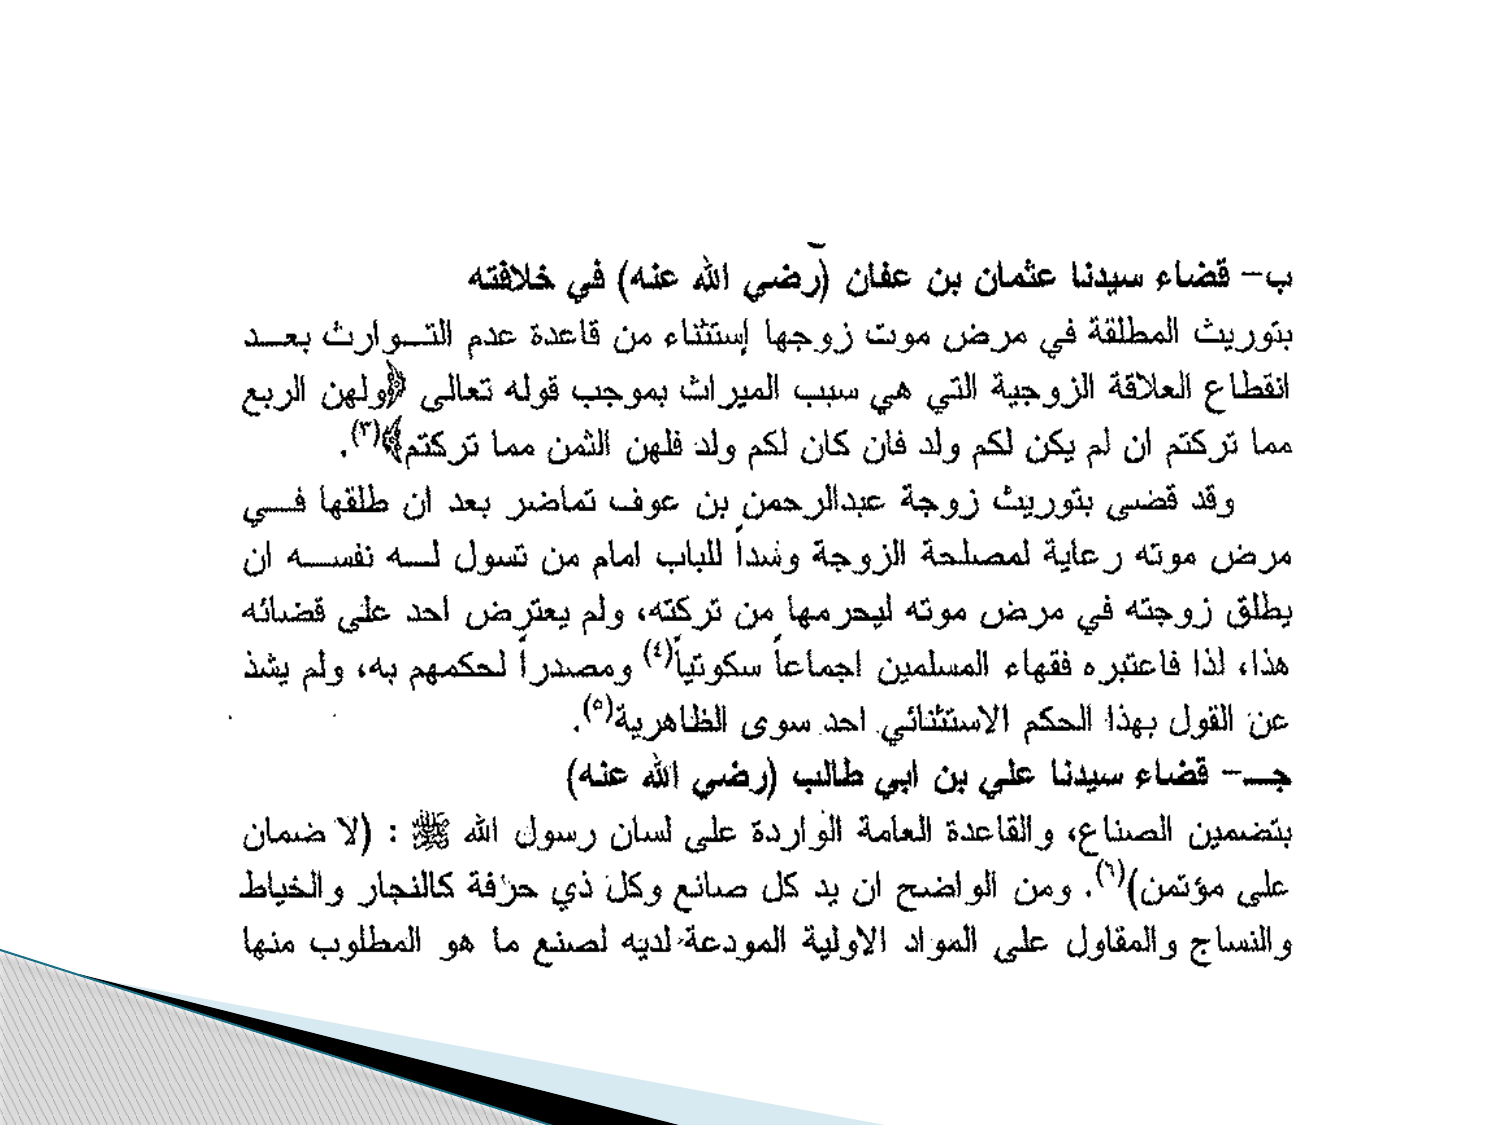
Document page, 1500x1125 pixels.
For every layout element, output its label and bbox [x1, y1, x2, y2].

list [171, 242, 1329, 986]
